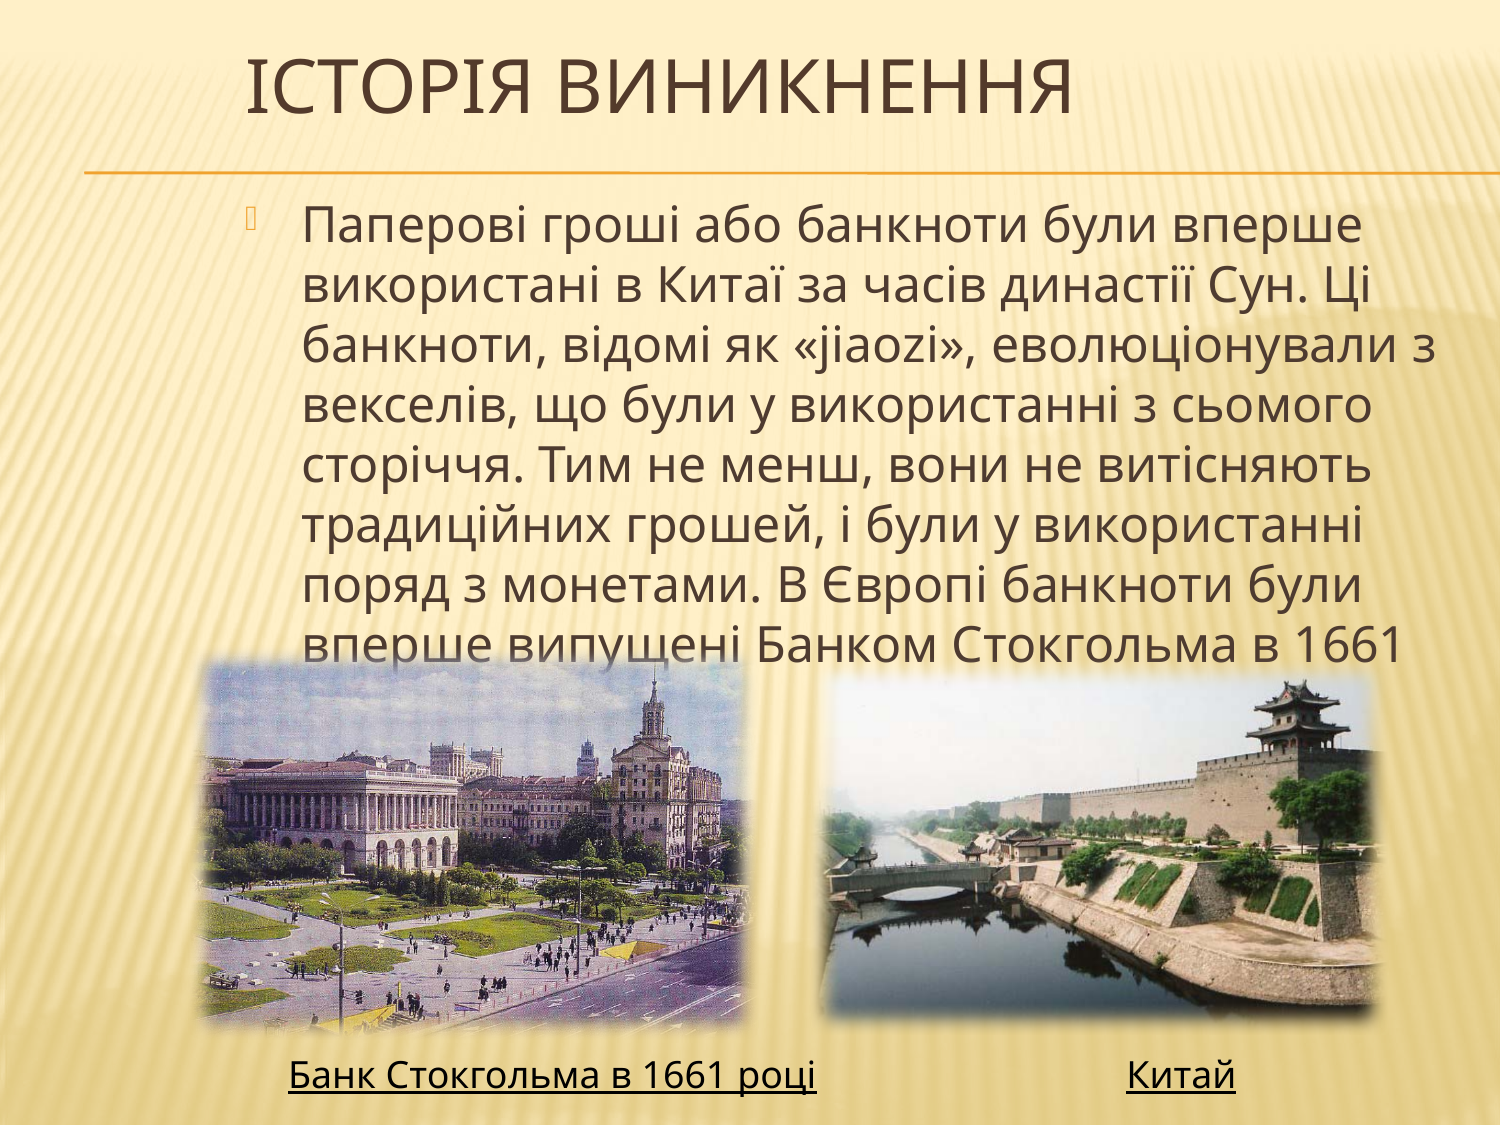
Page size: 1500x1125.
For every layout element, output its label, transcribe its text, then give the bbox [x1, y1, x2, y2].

title Історія виникнення [230, 19, 1461, 148]
text_box Банк Стокгольма в 1661 році [273, 1043, 832, 1104]
picture [187, 644, 760, 1042]
list Паперові гроші або банкноти були вперше використані в Китаї за часів династії Сун. Ці банкноти, відомі як «jiaozi», еволюціонували з векселів, що були у використанні з сьомого сторіччя. Тим не менш, вони не витісняють традиційних грошей, і були у використанні поряд з монетами. В Європі банкноти були вперше випущені Банком Стокгольма в 1661 році. [229, 184, 1461, 973]
picture [808, 655, 1390, 1036]
text_box Китай [1111, 1054, 1252, 1104]
